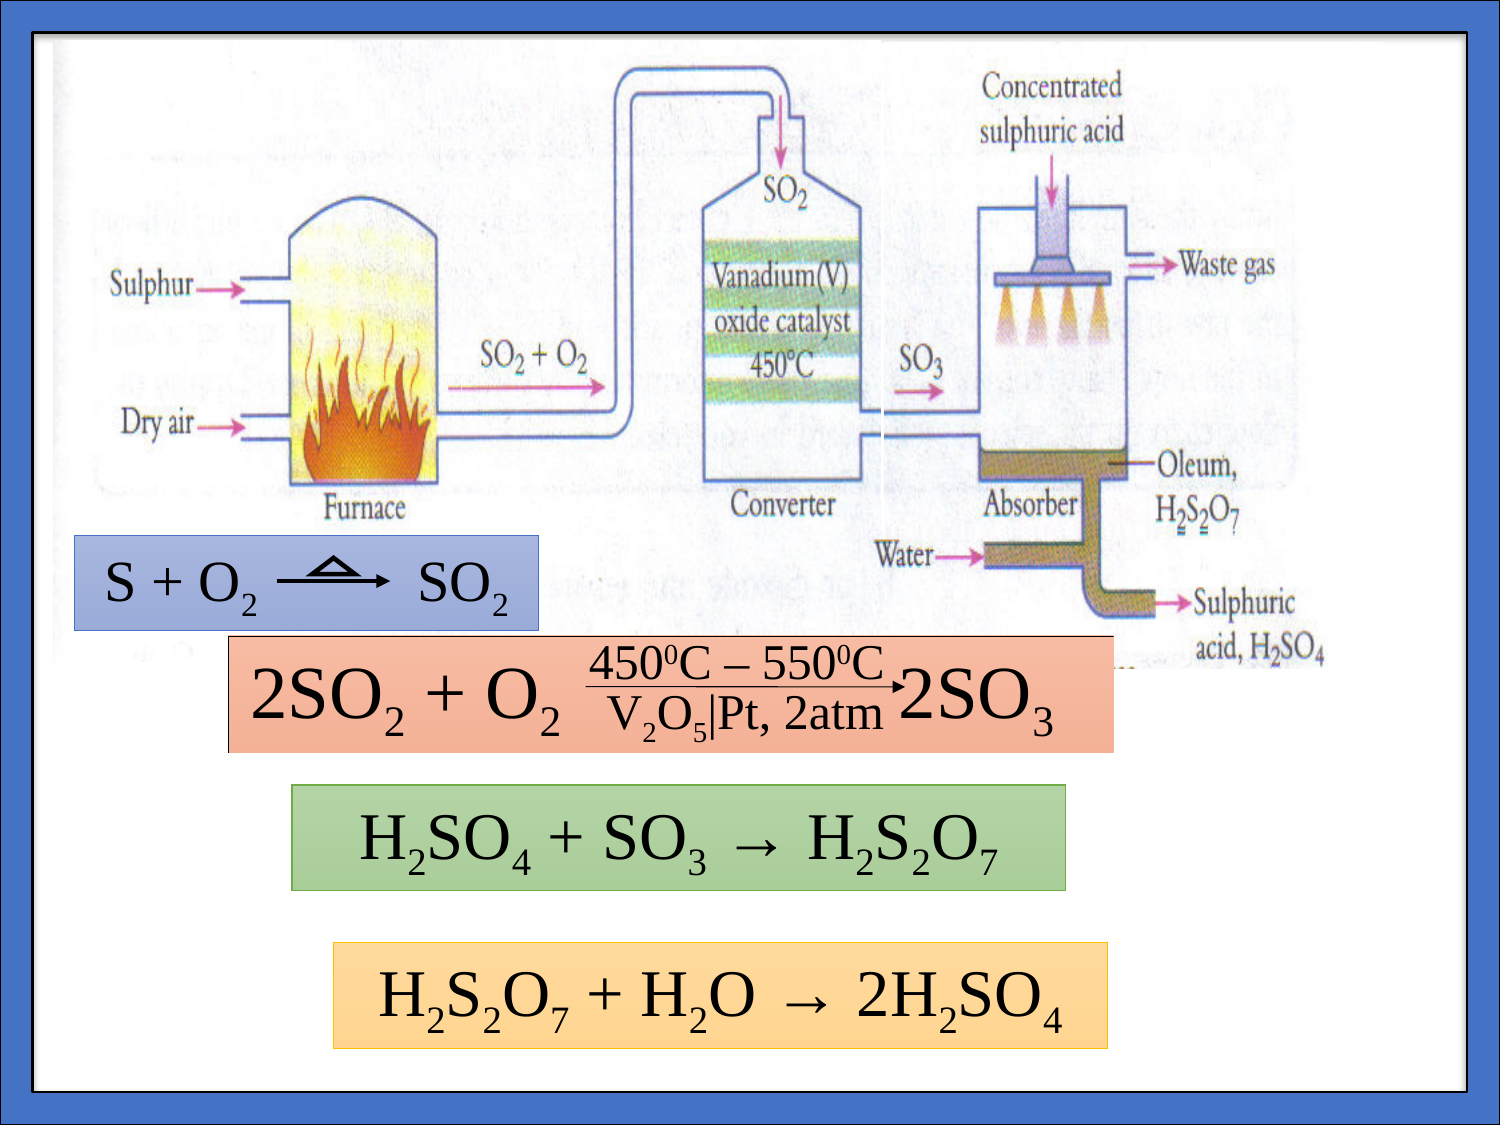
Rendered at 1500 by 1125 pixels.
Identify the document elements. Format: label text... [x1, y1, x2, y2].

text_box H2S2O7 + H2O → 2H2SO4 [333, 942, 1108, 1049]
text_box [228, 621, 1114, 748]
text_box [74, 535, 539, 622]
text_box H2SO4 + SO3 → H2S2O7 [291, 784, 1066, 891]
picture [52, 40, 1387, 669]
text_box [0, 0, 1500, 1125]
